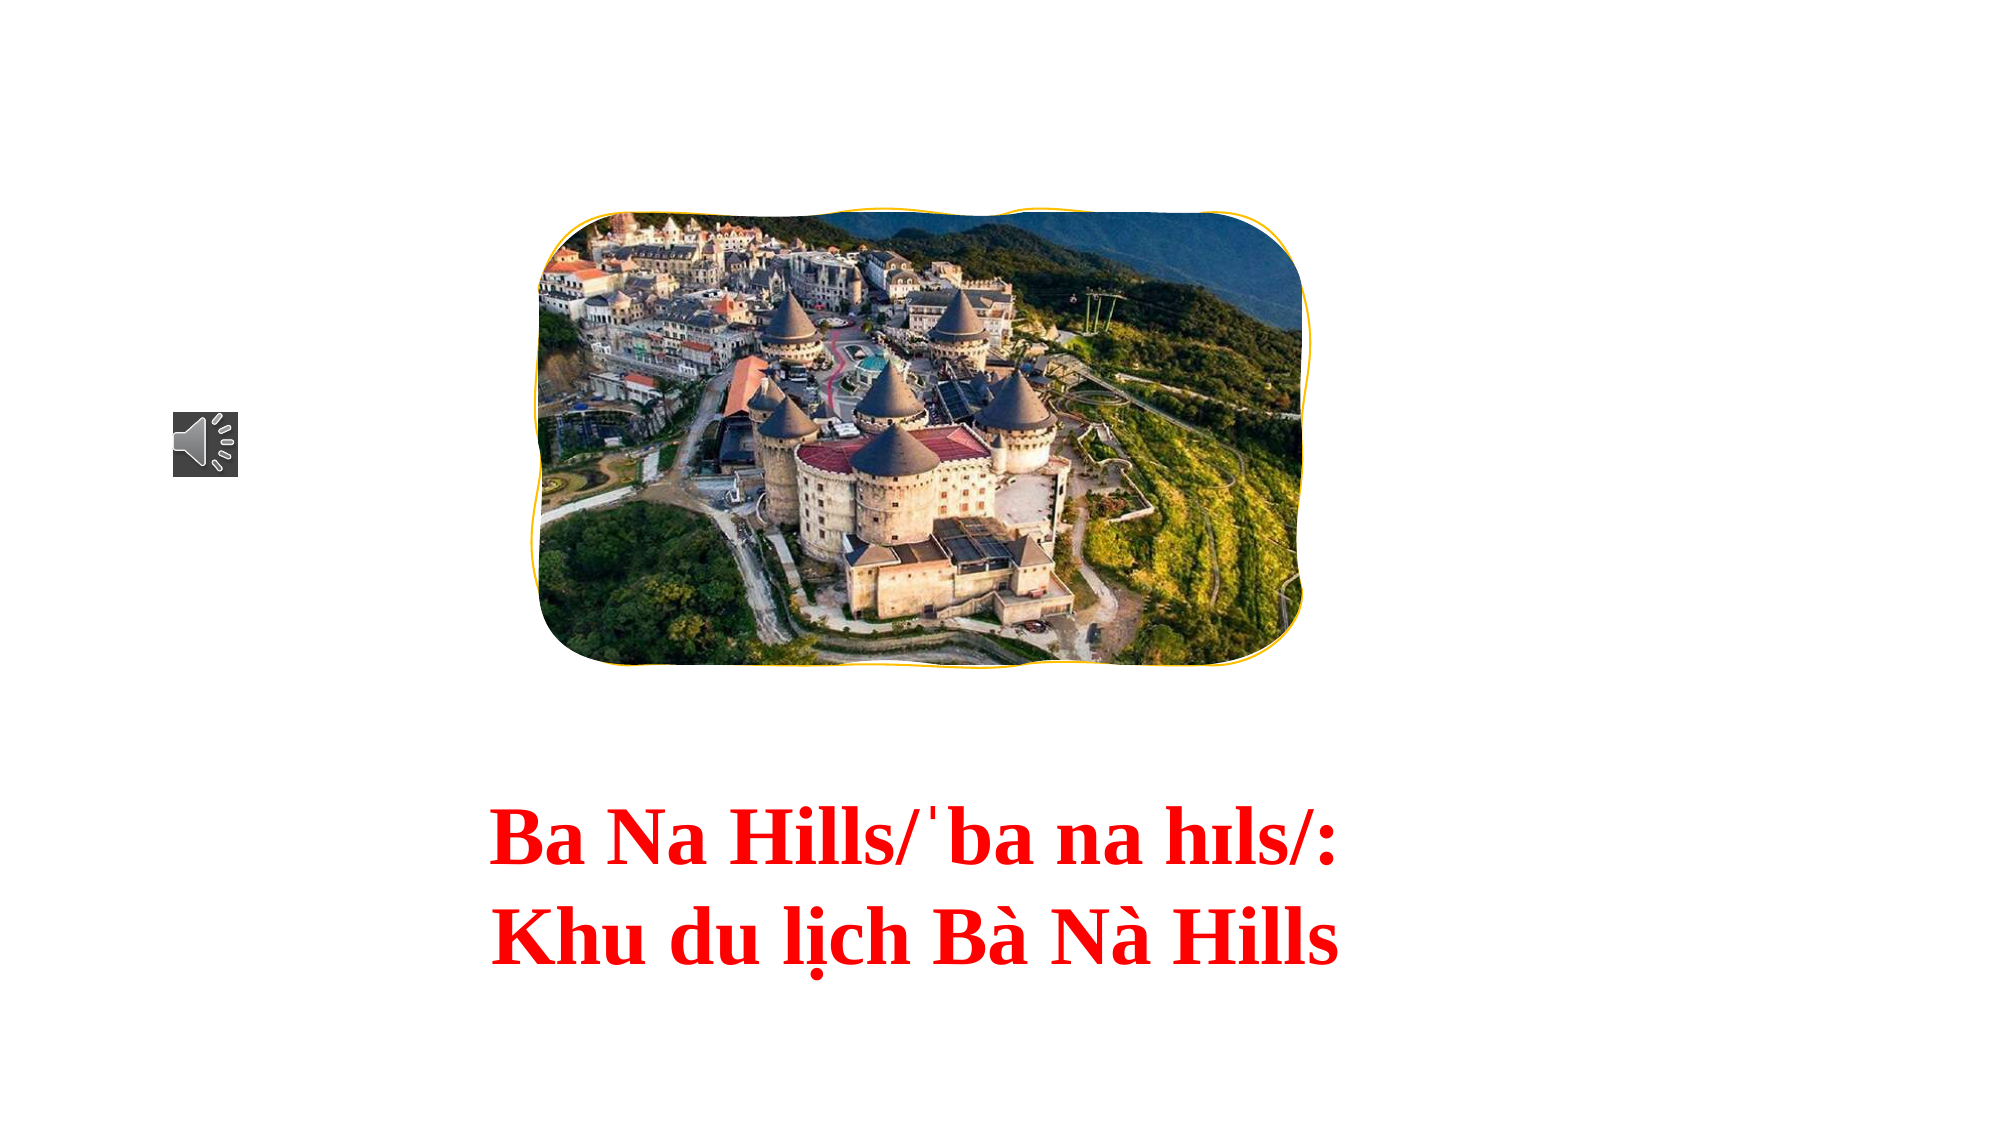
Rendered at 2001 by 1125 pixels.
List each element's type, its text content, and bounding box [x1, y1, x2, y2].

text_box Ba Na Hills/ˈba na hɪls/: Khu du lịch Bà Nà Hills [379, 773, 1453, 989]
picture [172, 411, 239, 478]
text_box [530, 207, 1312, 671]
